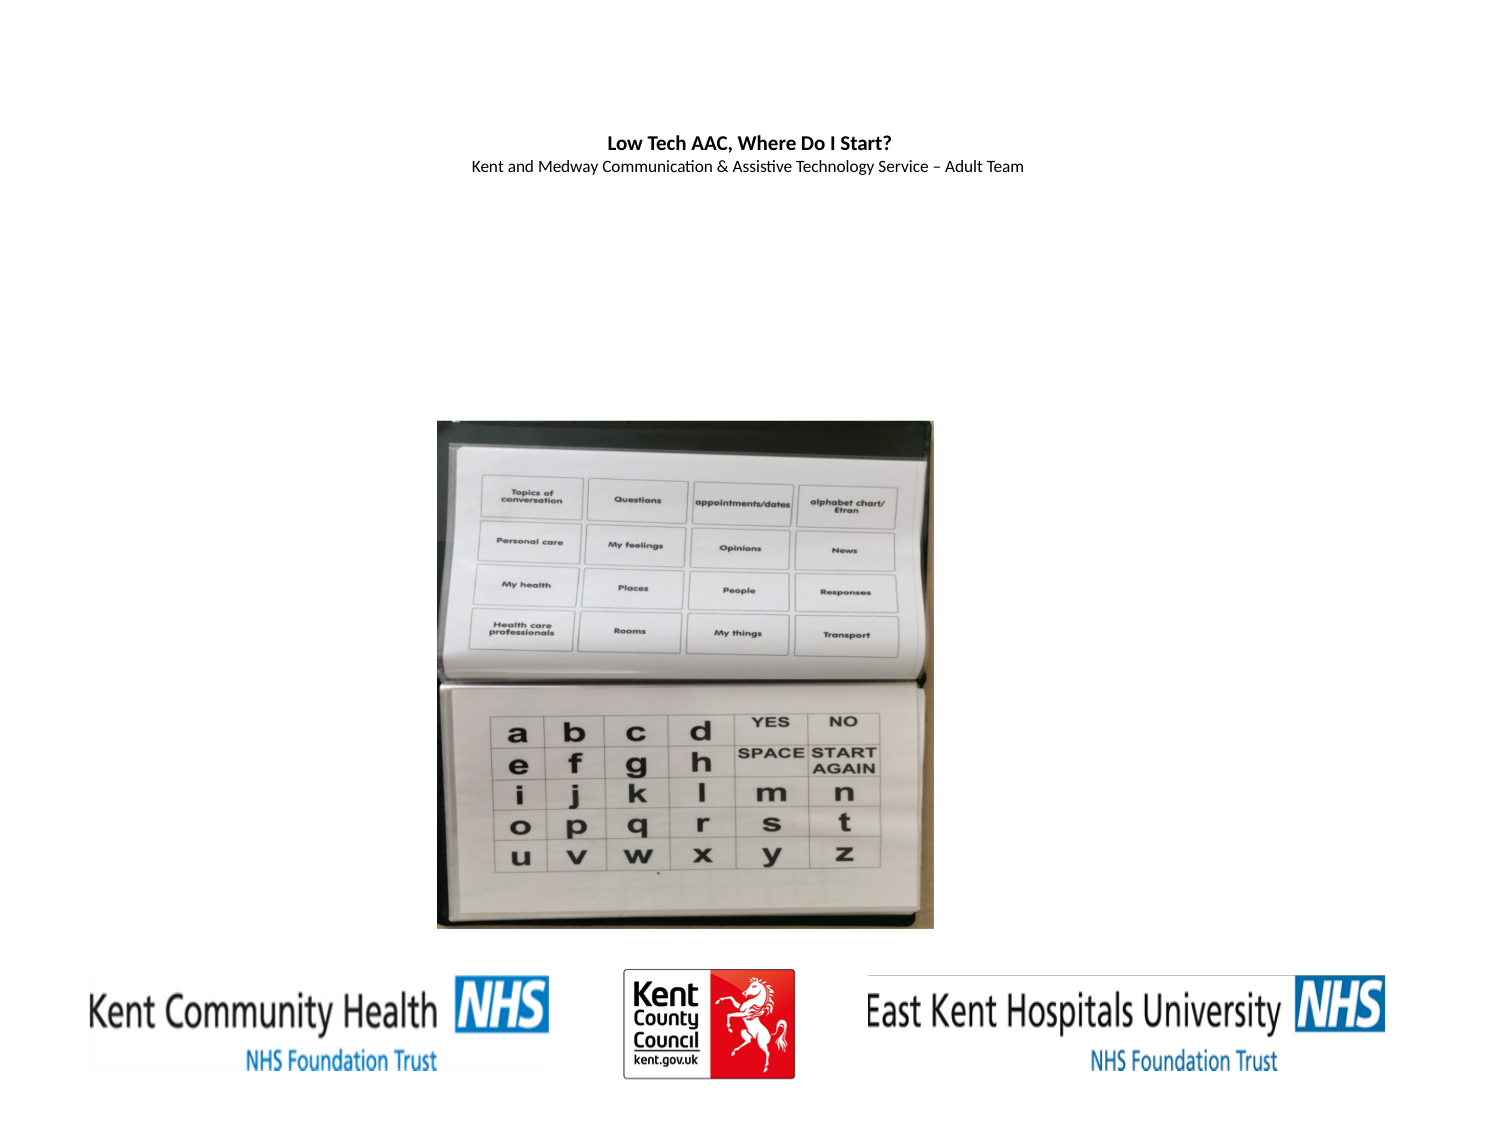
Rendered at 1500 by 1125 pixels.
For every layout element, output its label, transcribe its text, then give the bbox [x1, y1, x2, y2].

picture [88, 975, 550, 1071]
picture [430, 421, 940, 928]
title Low Tech AAC, Where Do I Start? Kent and Medway Communication & Assistive Technology Service – Adult Team [75, 45, 1425, 185]
picture [867, 975, 1386, 1071]
picture [619, 964, 798, 1083]
